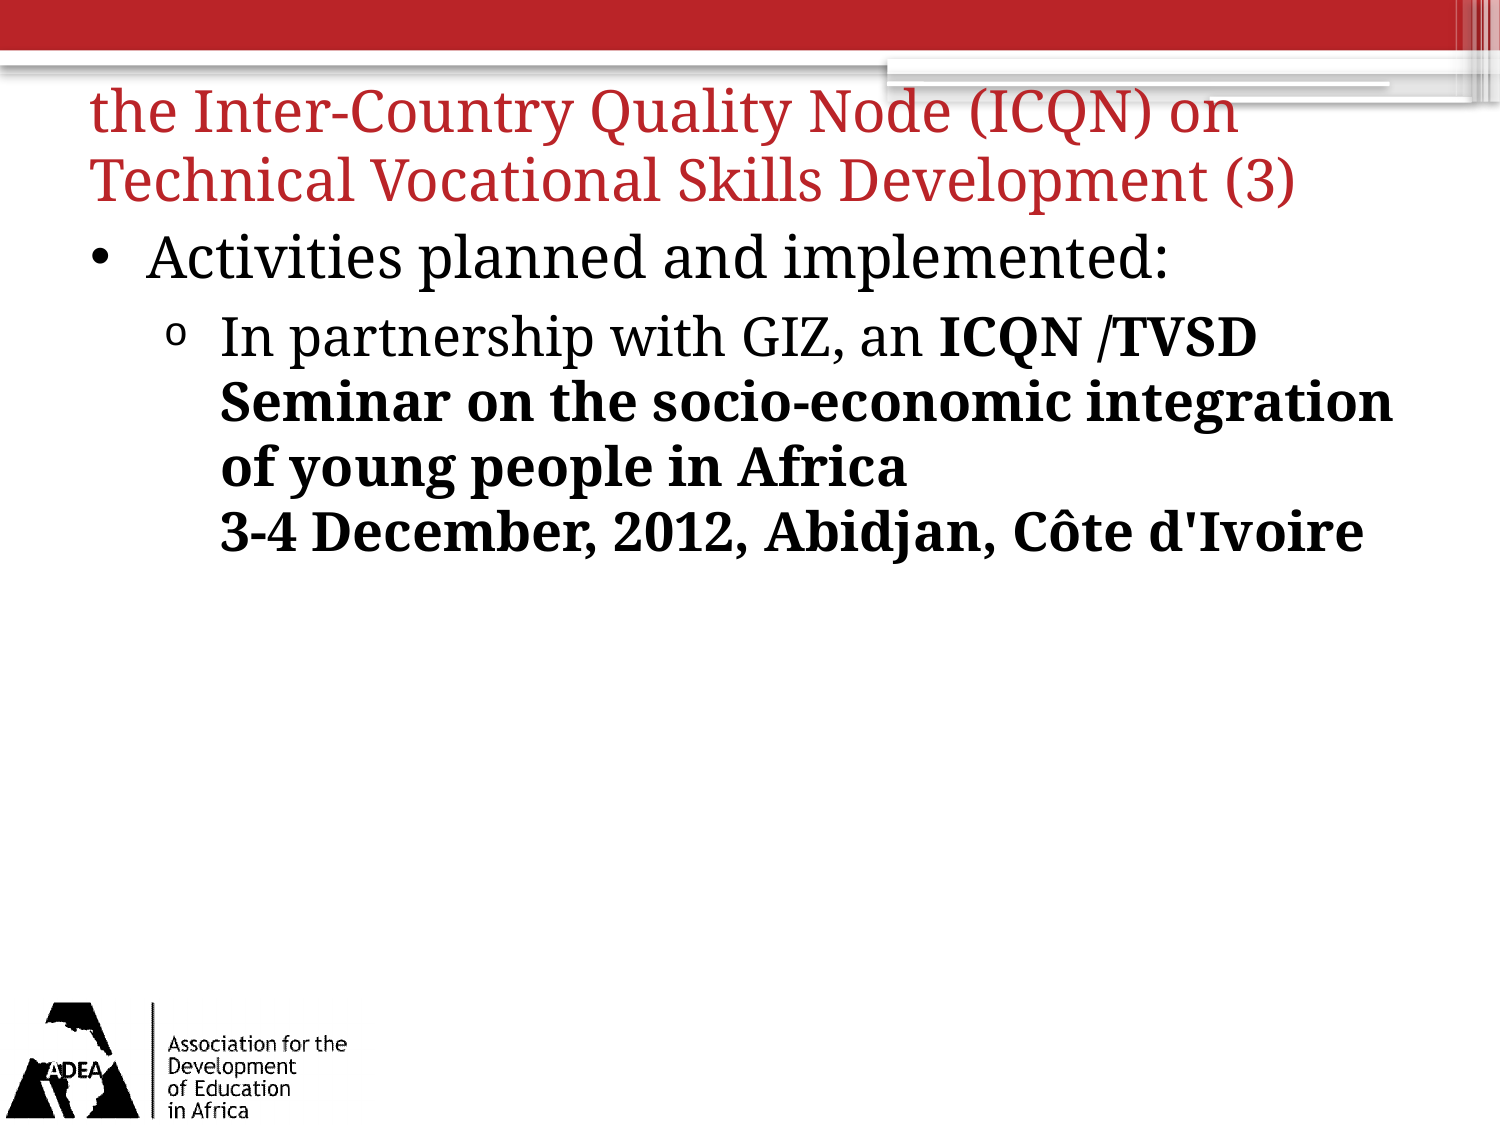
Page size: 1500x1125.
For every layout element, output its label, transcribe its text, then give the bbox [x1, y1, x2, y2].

title the Inter-Country Quality Node (ICQN) on Technical Vocational Skills Development (3) [75, 50, 1425, 212]
list Activities planned and implemented: In partnership with GIZ, an ICQN /TVSD Seminar on the socio-economic integration of young people in Africa 3-4 December, 2012, Abidjan, Côte d'Ivoire [75, 212, 1425, 978]
